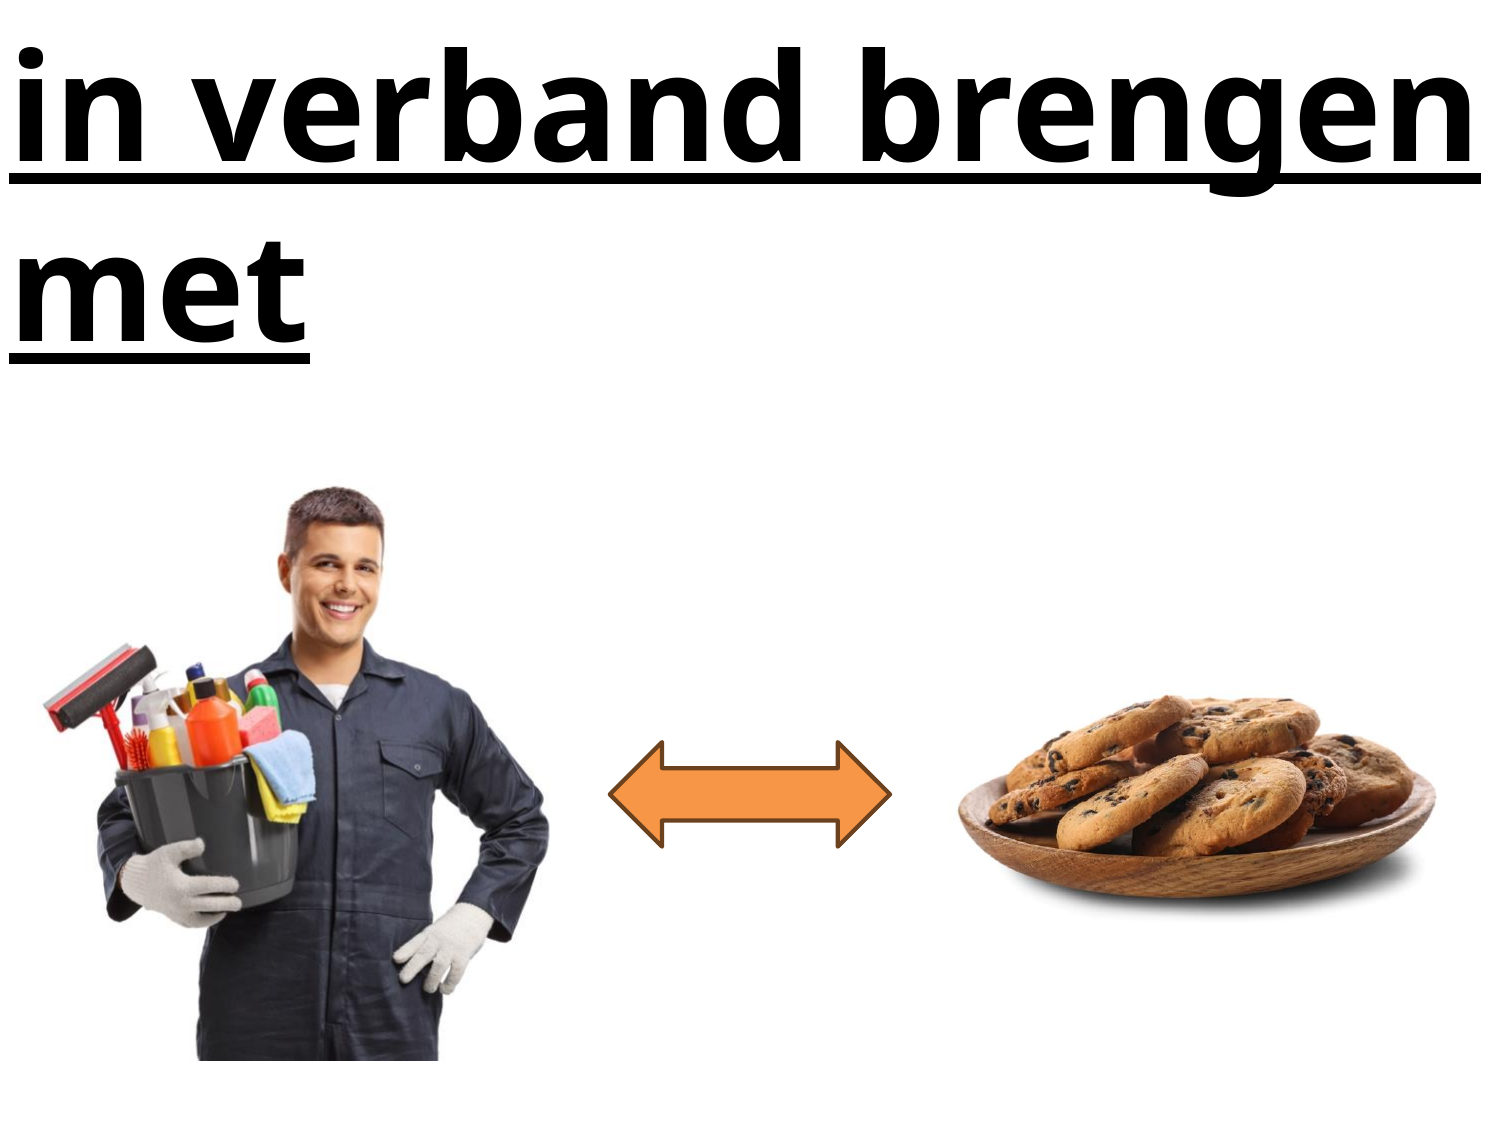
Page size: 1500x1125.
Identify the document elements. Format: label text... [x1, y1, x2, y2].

text_box [607, 740, 893, 849]
picture [915, 607, 1481, 952]
text_box in verband brengen met [0, 4, 1500, 379]
picture [37, 422, 559, 1062]
